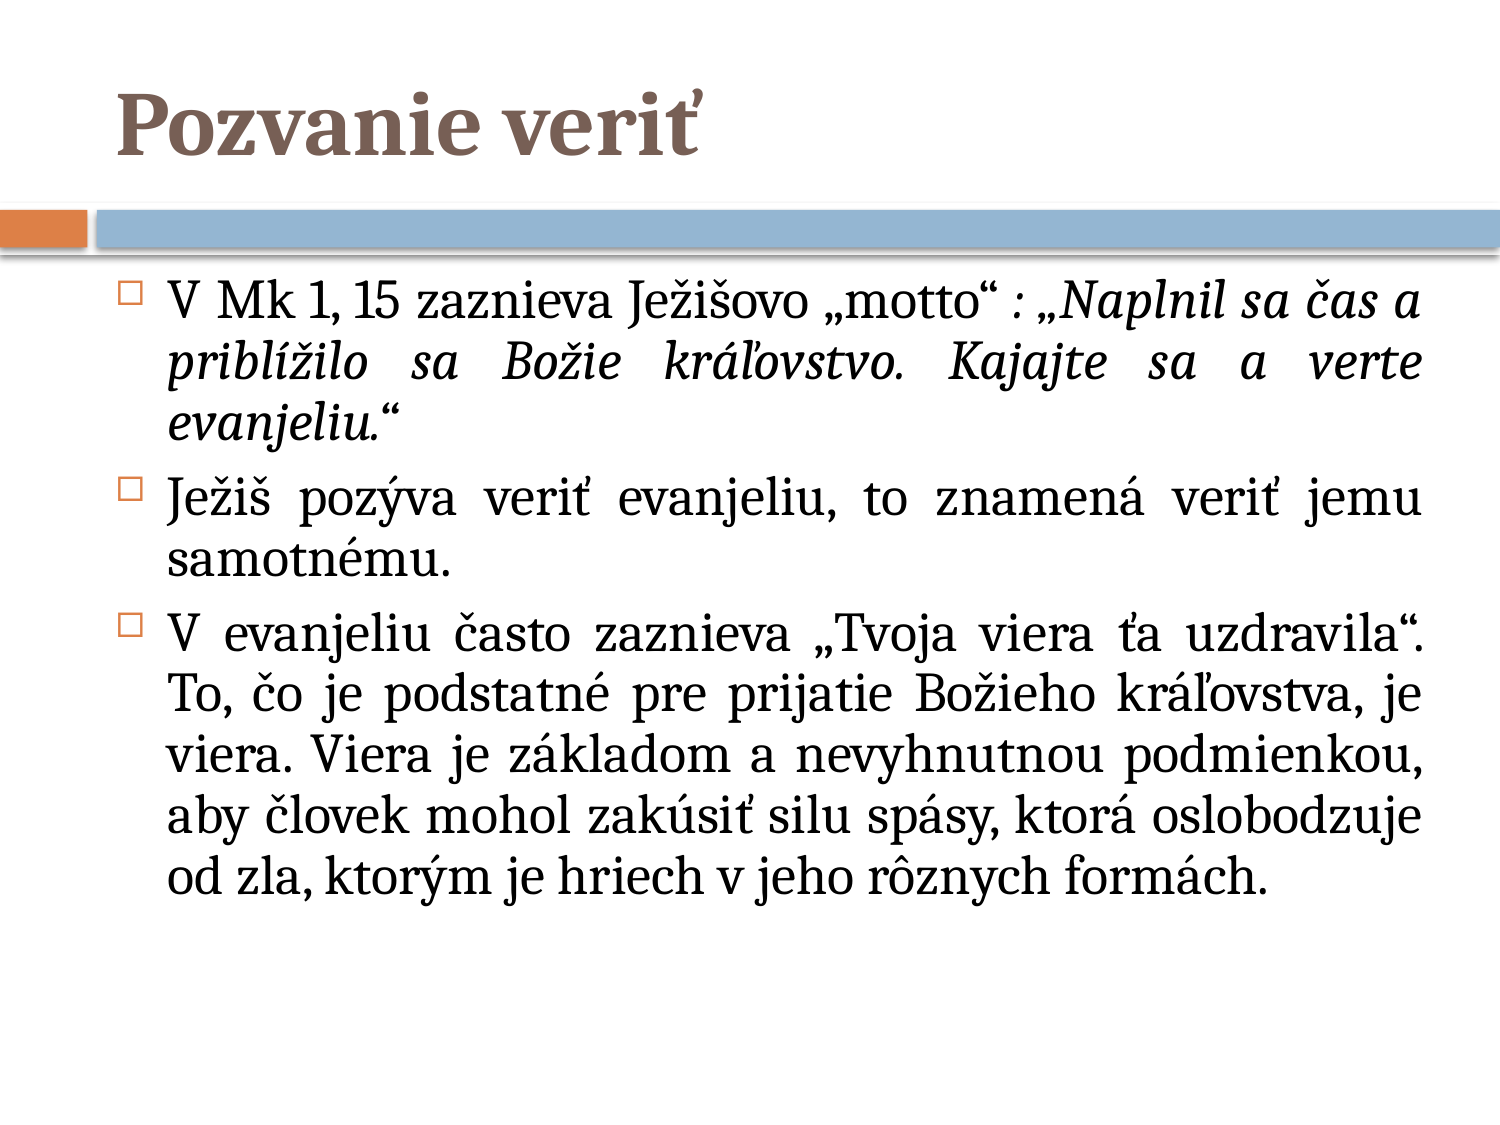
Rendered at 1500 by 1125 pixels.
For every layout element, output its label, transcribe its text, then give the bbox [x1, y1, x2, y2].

title Pozvanie veriť [100, 37, 1438, 200]
list V Mk 1, 15 zaznieva Ježišovo „motto“ : „Naplnil sa čas a priblížilo sa Božie kráľovstvo. Kajajte sa a verte evanjeliu.“ Ježiš pozýva veriť evanjeliu, to znamená veriť jemu samotnému. V evanjeliu často zaznieva „Tvoja viera ťa uzdravila“. To, čo je podstatné pre prijatie Božieho kráľovstva, je viera. Viera je základom a nevyhnutnou podmienkou, aby človek mohol zakúsiť silu spásy, ktorá oslobodzuje od zla, ktorým je hriech v jeho rôznych formách. [100, 262, 1438, 1000]
